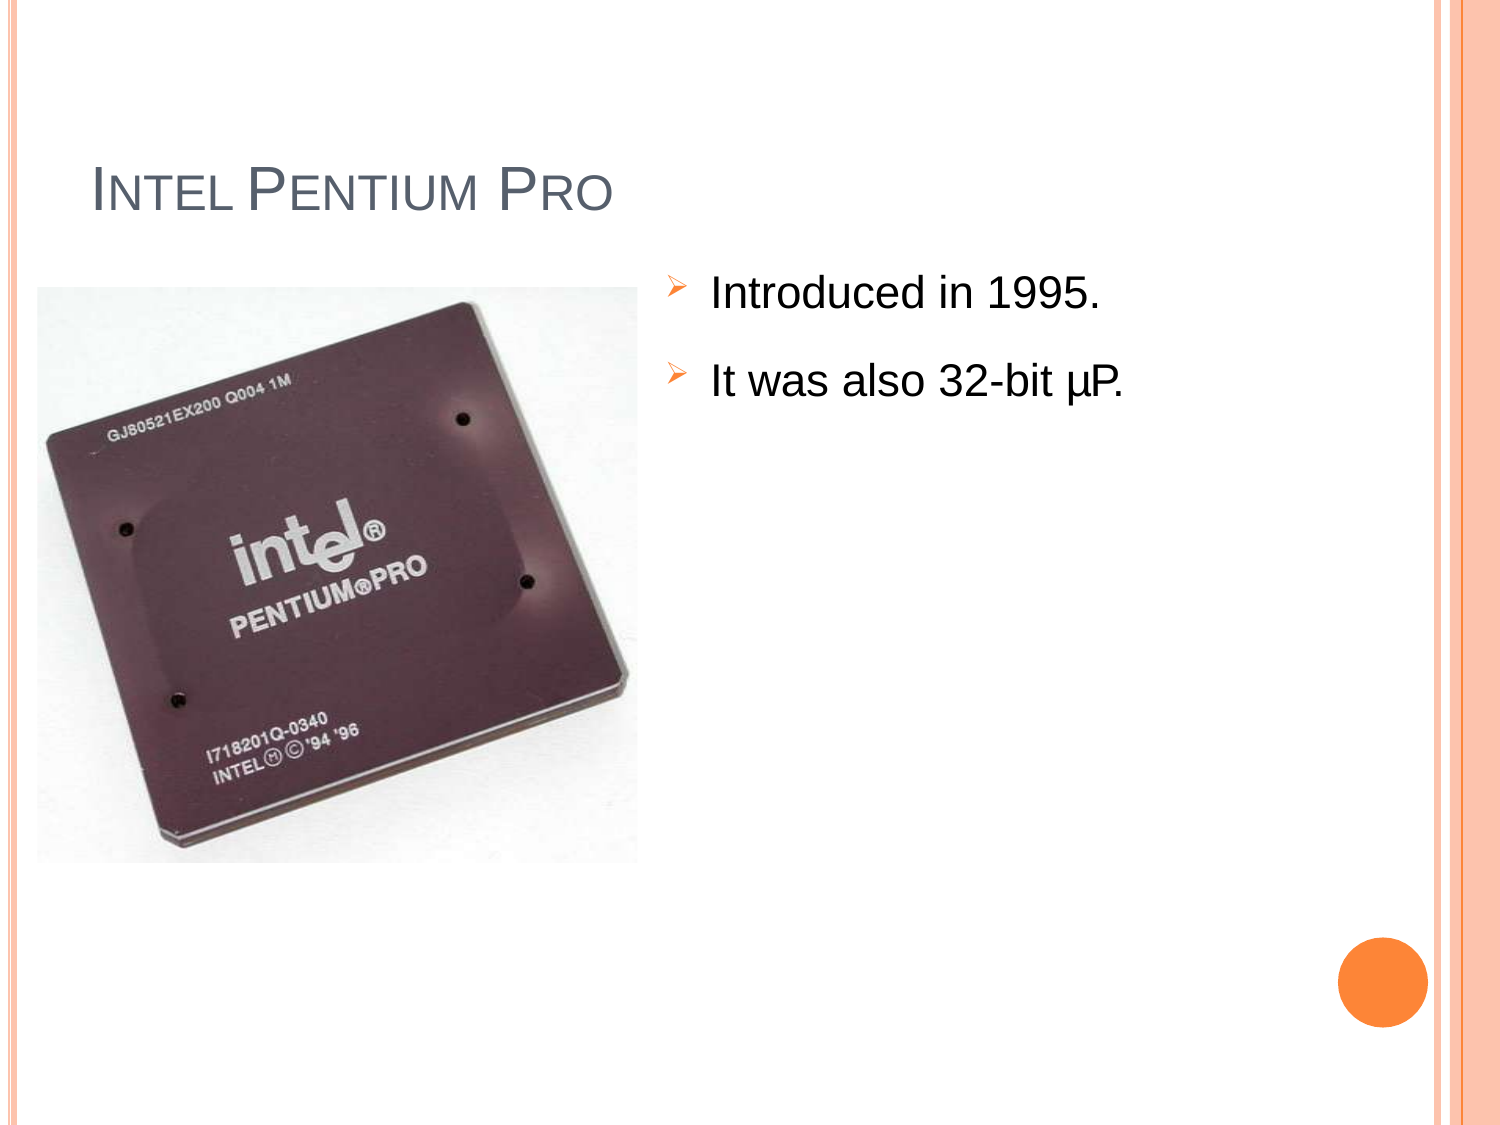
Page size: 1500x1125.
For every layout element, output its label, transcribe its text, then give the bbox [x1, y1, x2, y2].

text_box [37, 287, 638, 863]
text_box Introduced in 1995. It was also 32-bit µP. [663, 263, 1271, 406]
title INTEL PENTIUM PRO [87, 141, 1413, 337]
